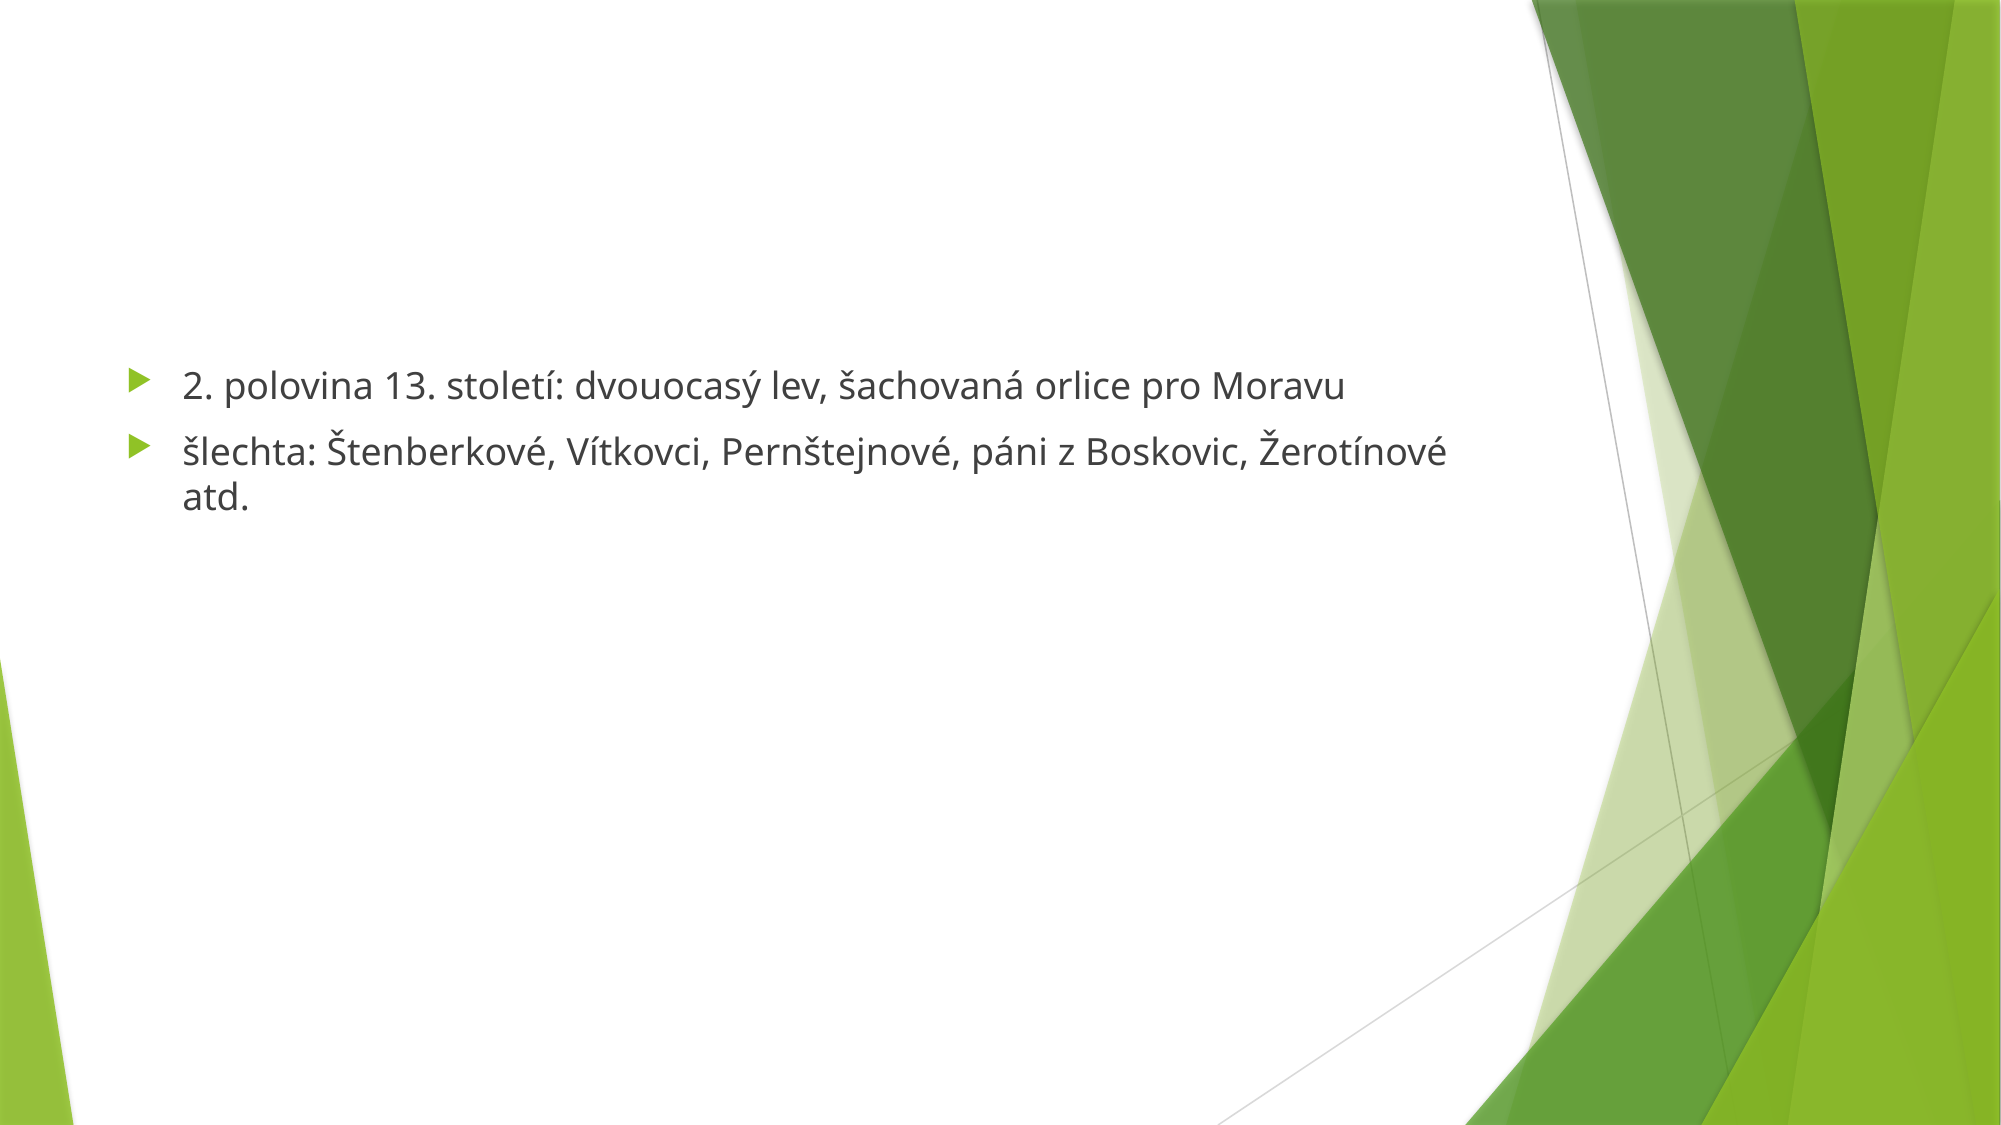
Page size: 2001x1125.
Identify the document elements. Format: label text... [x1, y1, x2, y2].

list 2. polovina 13. století: dvouocasý lev, šachovaná orlice pro Moravu šlechta: Štenberkové, Vítkovci, Pernštejnové, páni z Boskovic, Žerotínové atd. [111, 354, 1522, 992]
